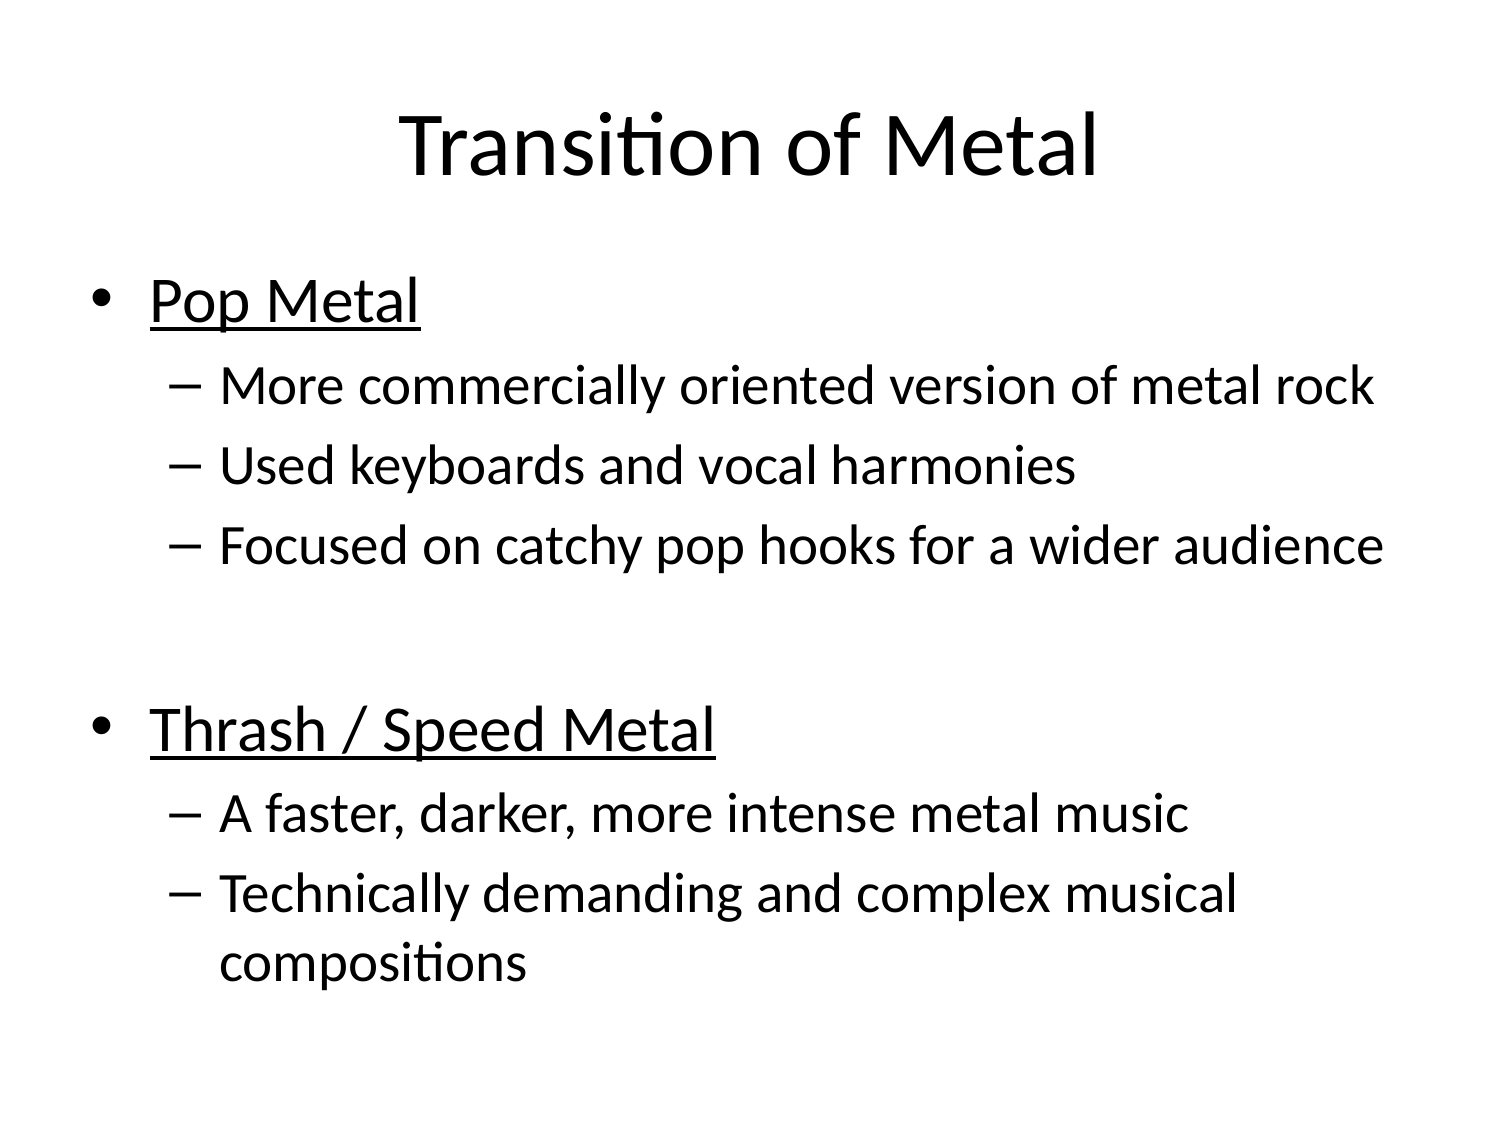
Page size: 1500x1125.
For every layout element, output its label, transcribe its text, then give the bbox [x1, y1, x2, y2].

list Pop Metal More commercially oriented version of metal rock Used keyboards and vocal harmonies Focused on catchy pop hooks for a wider audience Thrash / Speed Metal A faster, darker, more intense metal music Technically demanding and complex musical compositions [75, 249, 1425, 1063]
title Transition of Metal [75, 45, 1425, 233]
